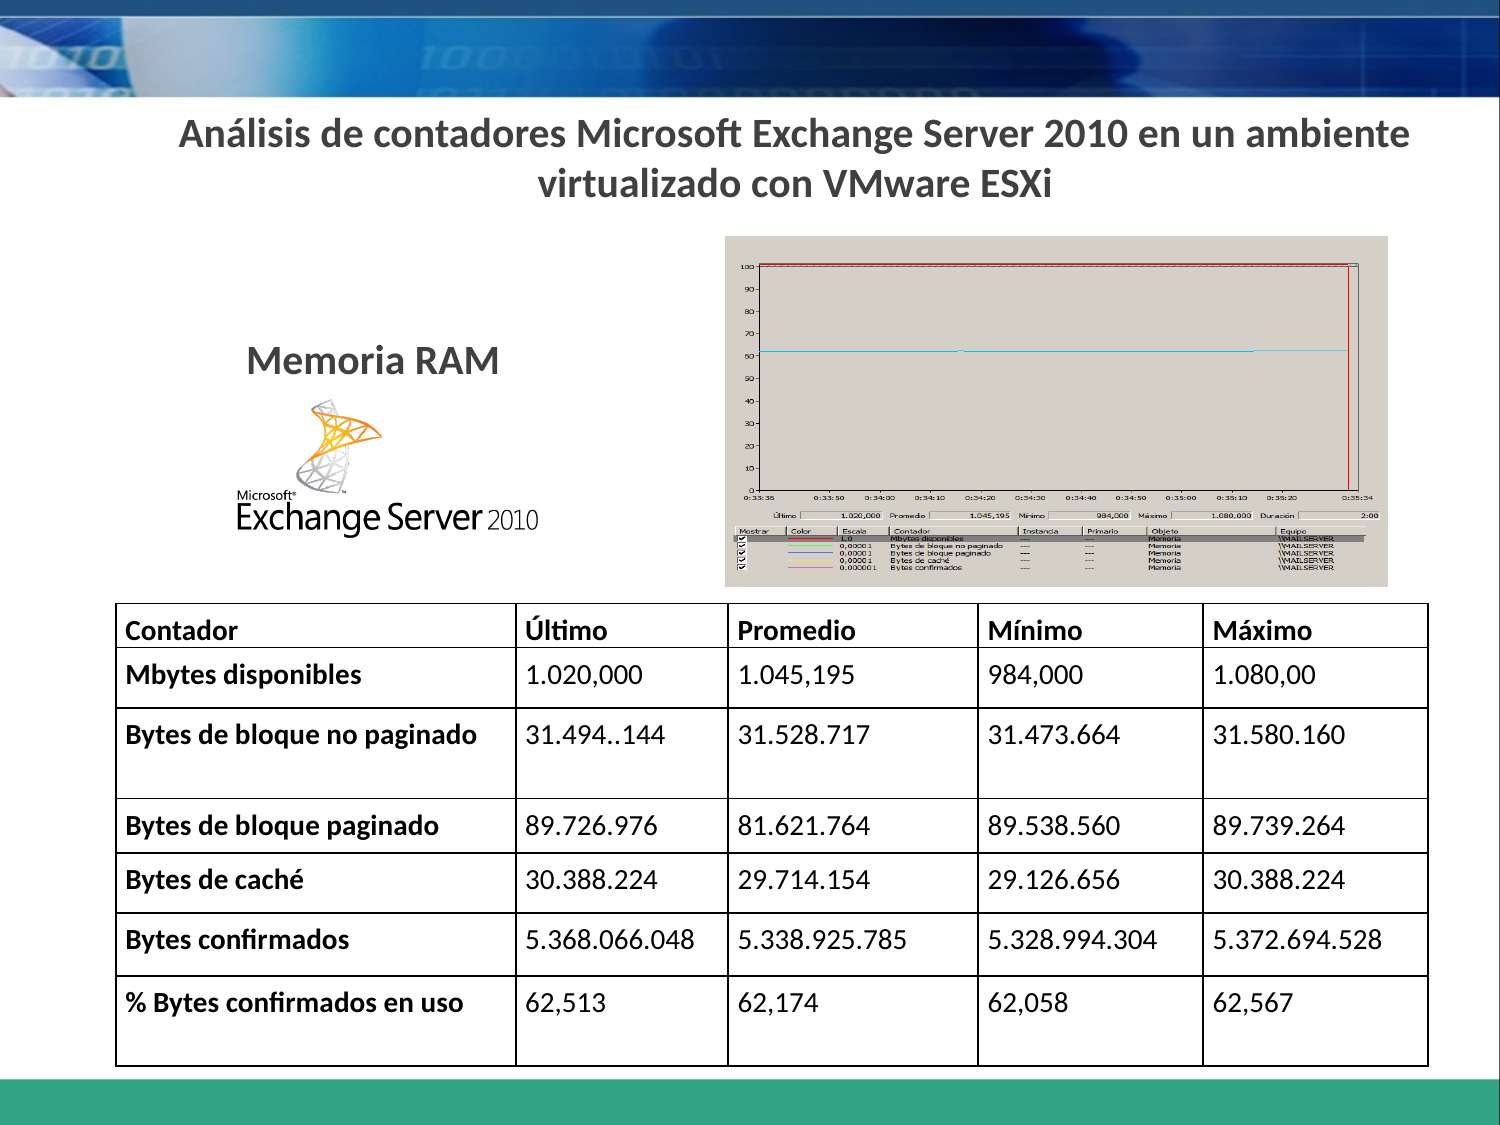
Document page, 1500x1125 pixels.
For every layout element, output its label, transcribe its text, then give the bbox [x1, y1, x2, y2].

table_cell Bytes de caché [117, 854, 515, 912]
table_cell 31.528.717 [729, 709, 977, 798]
table_cell 89.538.560 [979, 799, 1202, 852]
text_box Análisis de contadores Microsoft Exchange Server 2010 en un ambiente virtualizado con VMware ESXi [63, 98, 1452, 212]
table_header Mínimo [979, 604, 1202, 647]
table_cell % Bytes confirmados en uso [117, 977, 515, 1065]
table_cell Bytes de bloque paginado [117, 799, 515, 852]
table_cell 1.045,195 [729, 648, 977, 707]
table_cell 81.621.764 [729, 799, 977, 852]
table_cell 1.080,00 [1204, 648, 1427, 707]
table_cell 31.580.160 [1204, 709, 1427, 798]
table_cell 62,567 [1204, 977, 1427, 1065]
table_cell 5.338.925.785 [729, 914, 977, 975]
picture [0, 0, 1500, 1125]
text_box Memoria RAM [224, 324, 522, 393]
table_cell Mbytes disponibles [117, 648, 515, 707]
table_cell 30.388.224 [517, 854, 727, 912]
table_header Contador [117, 604, 515, 647]
table_header Promedio [729, 604, 977, 647]
table_cell 31.494..144 [517, 709, 727, 798]
table_cell 5.368.066.048 [517, 914, 727, 975]
table_cell Bytes de bloque no paginado [117, 709, 515, 798]
table_cell 5.328.994.304 [979, 914, 1202, 975]
table_cell 89.739.264 [1204, 799, 1427, 852]
table_cell 29.126.656 [979, 854, 1202, 912]
table_header Máximo [1204, 604, 1427, 647]
table_cell 62,058 [979, 977, 1202, 1065]
table_cell 5.372.694.528 [1204, 914, 1427, 975]
table_header Último [517, 604, 727, 647]
table_cell 1.020,000 [517, 648, 727, 707]
table_cell 30.388.224 [1204, 854, 1427, 912]
table_cell 62,174 [729, 977, 977, 1065]
table_cell 984,000 [979, 648, 1202, 707]
table_cell 62,513 [517, 977, 727, 1065]
table_cell 31.473.664 [979, 709, 1202, 798]
table_cell 29.714.154 [729, 854, 977, 912]
table_cell Bytes confirmados [117, 914, 515, 975]
table_cell 89.726.976 [517, 799, 727, 852]
